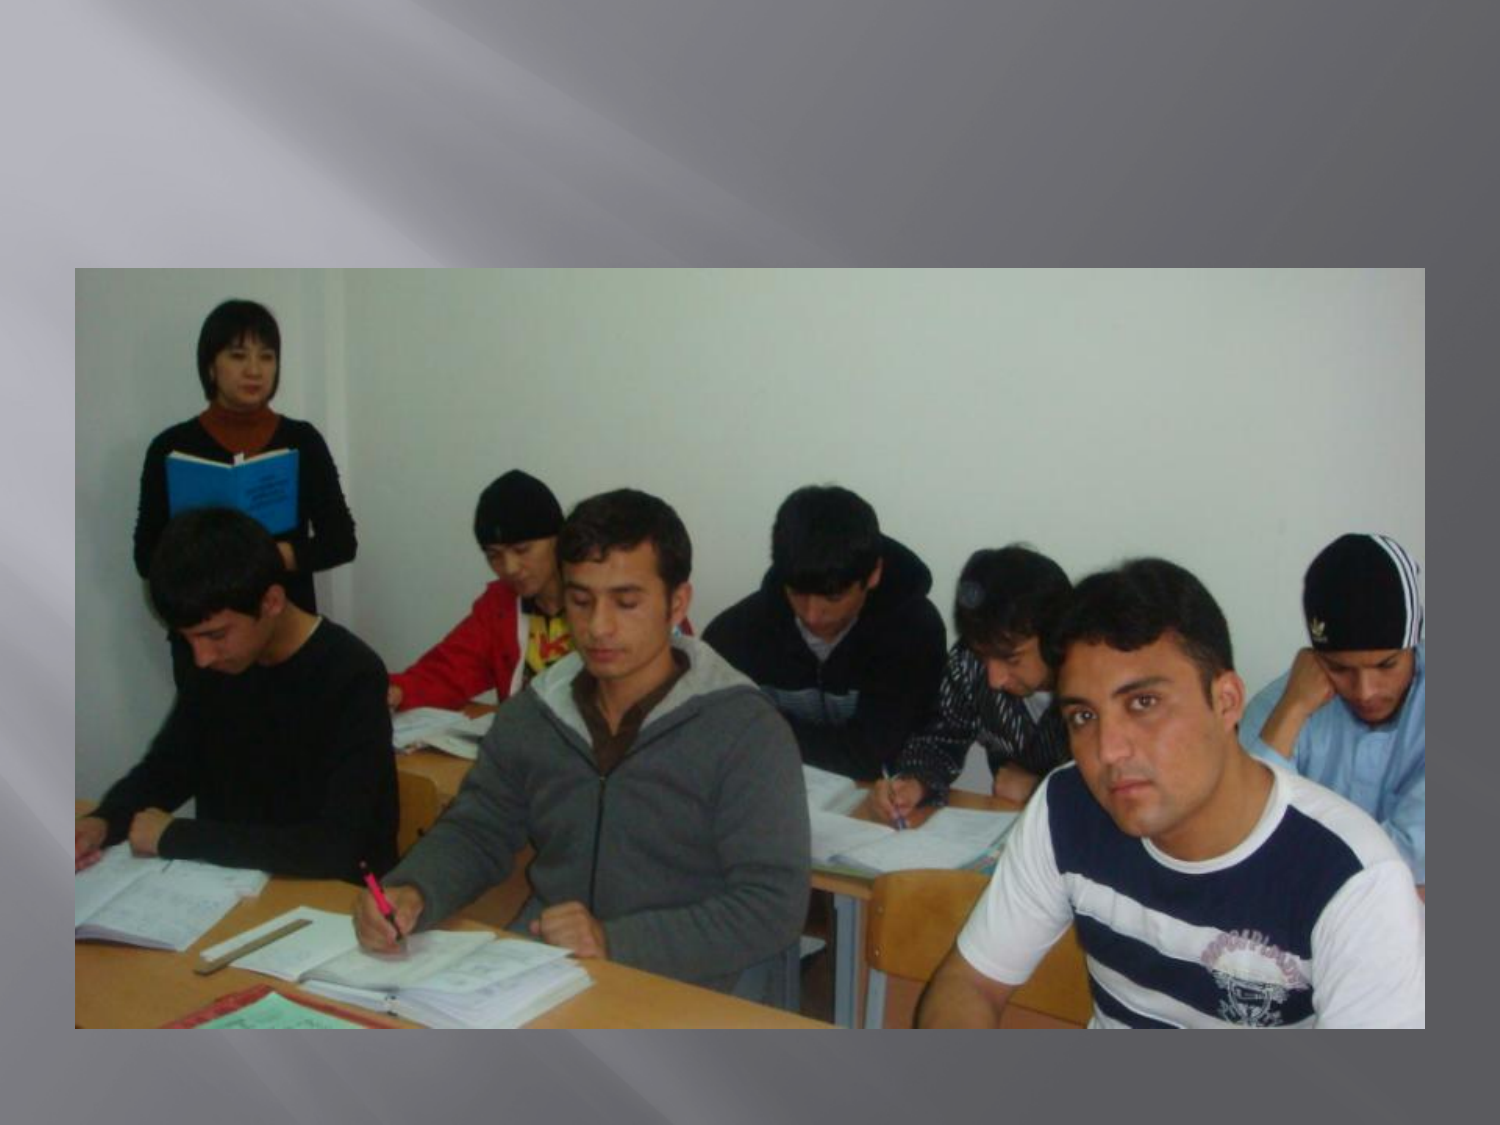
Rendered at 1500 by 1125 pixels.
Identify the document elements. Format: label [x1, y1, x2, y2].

title [75, 45, 1425, 233]
list [74, 268, 1426, 1029]
